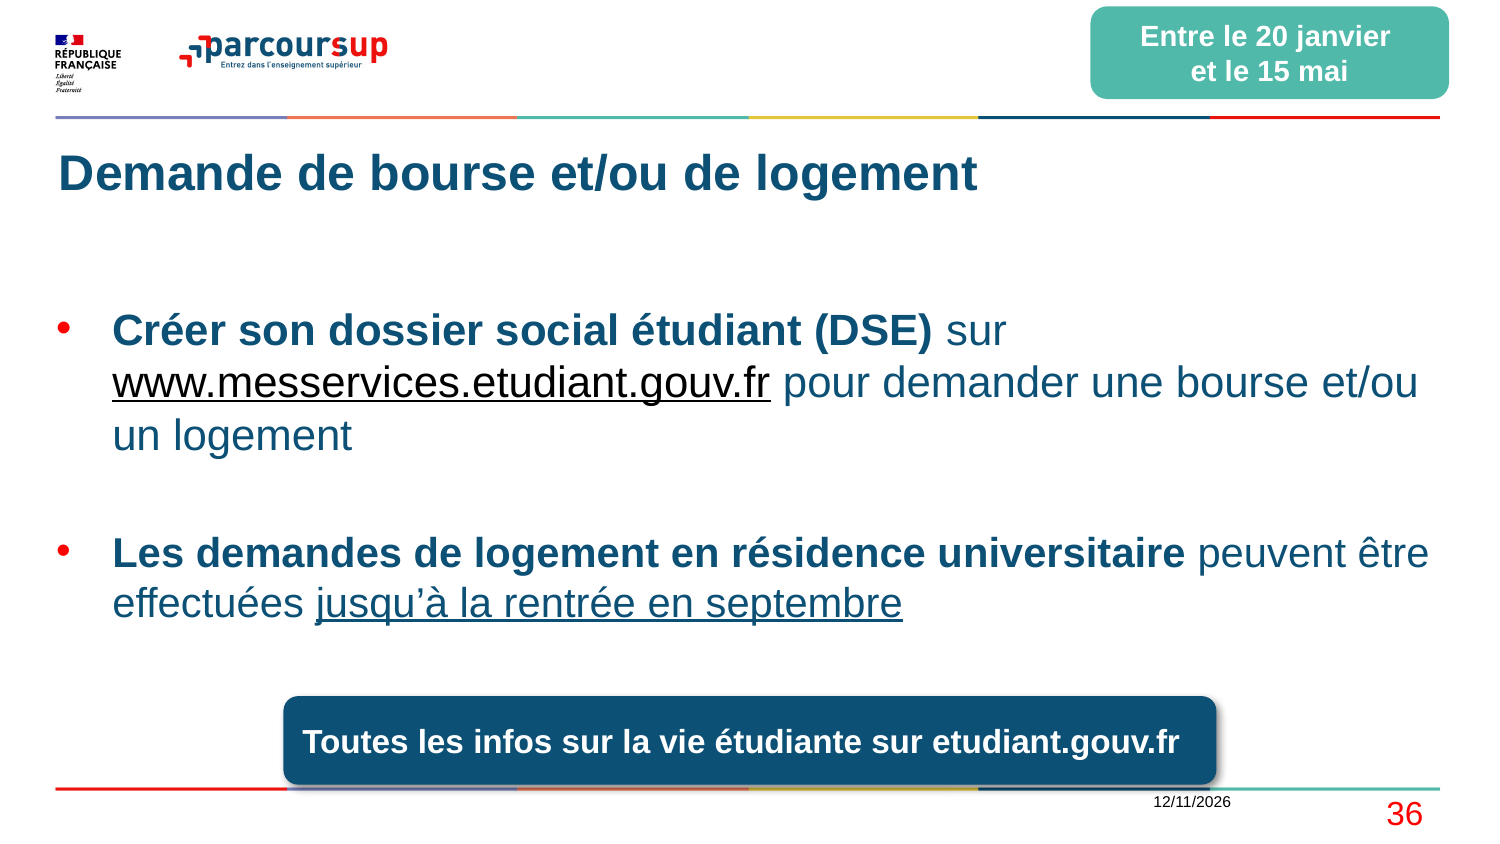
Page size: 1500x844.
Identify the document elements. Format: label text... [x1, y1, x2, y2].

list Créer son dossier social étudiant (DSE) sur www.messervices.etudiant.gouv.fr pour demander une bourse et/ou un logement Les demandes de logement en résidence universitaire peuvent être effectuées jusqu’à la rentrée en septembre [56, 239, 1441, 765]
title Demande de bourse et/ou de logement [59, 147, 1441, 239]
text_box Entre le 20 janvier et le 15 mai [1090, 6, 1450, 100]
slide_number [1054, 784, 1246, 844]
slide_number 36 [1246, 784, 1438, 844]
text_box Toutes les infos sur la vie étudiante sur etudiant.gouv.fr [282, 695, 1218, 786]
picture [0, 0, 1499, 844]
